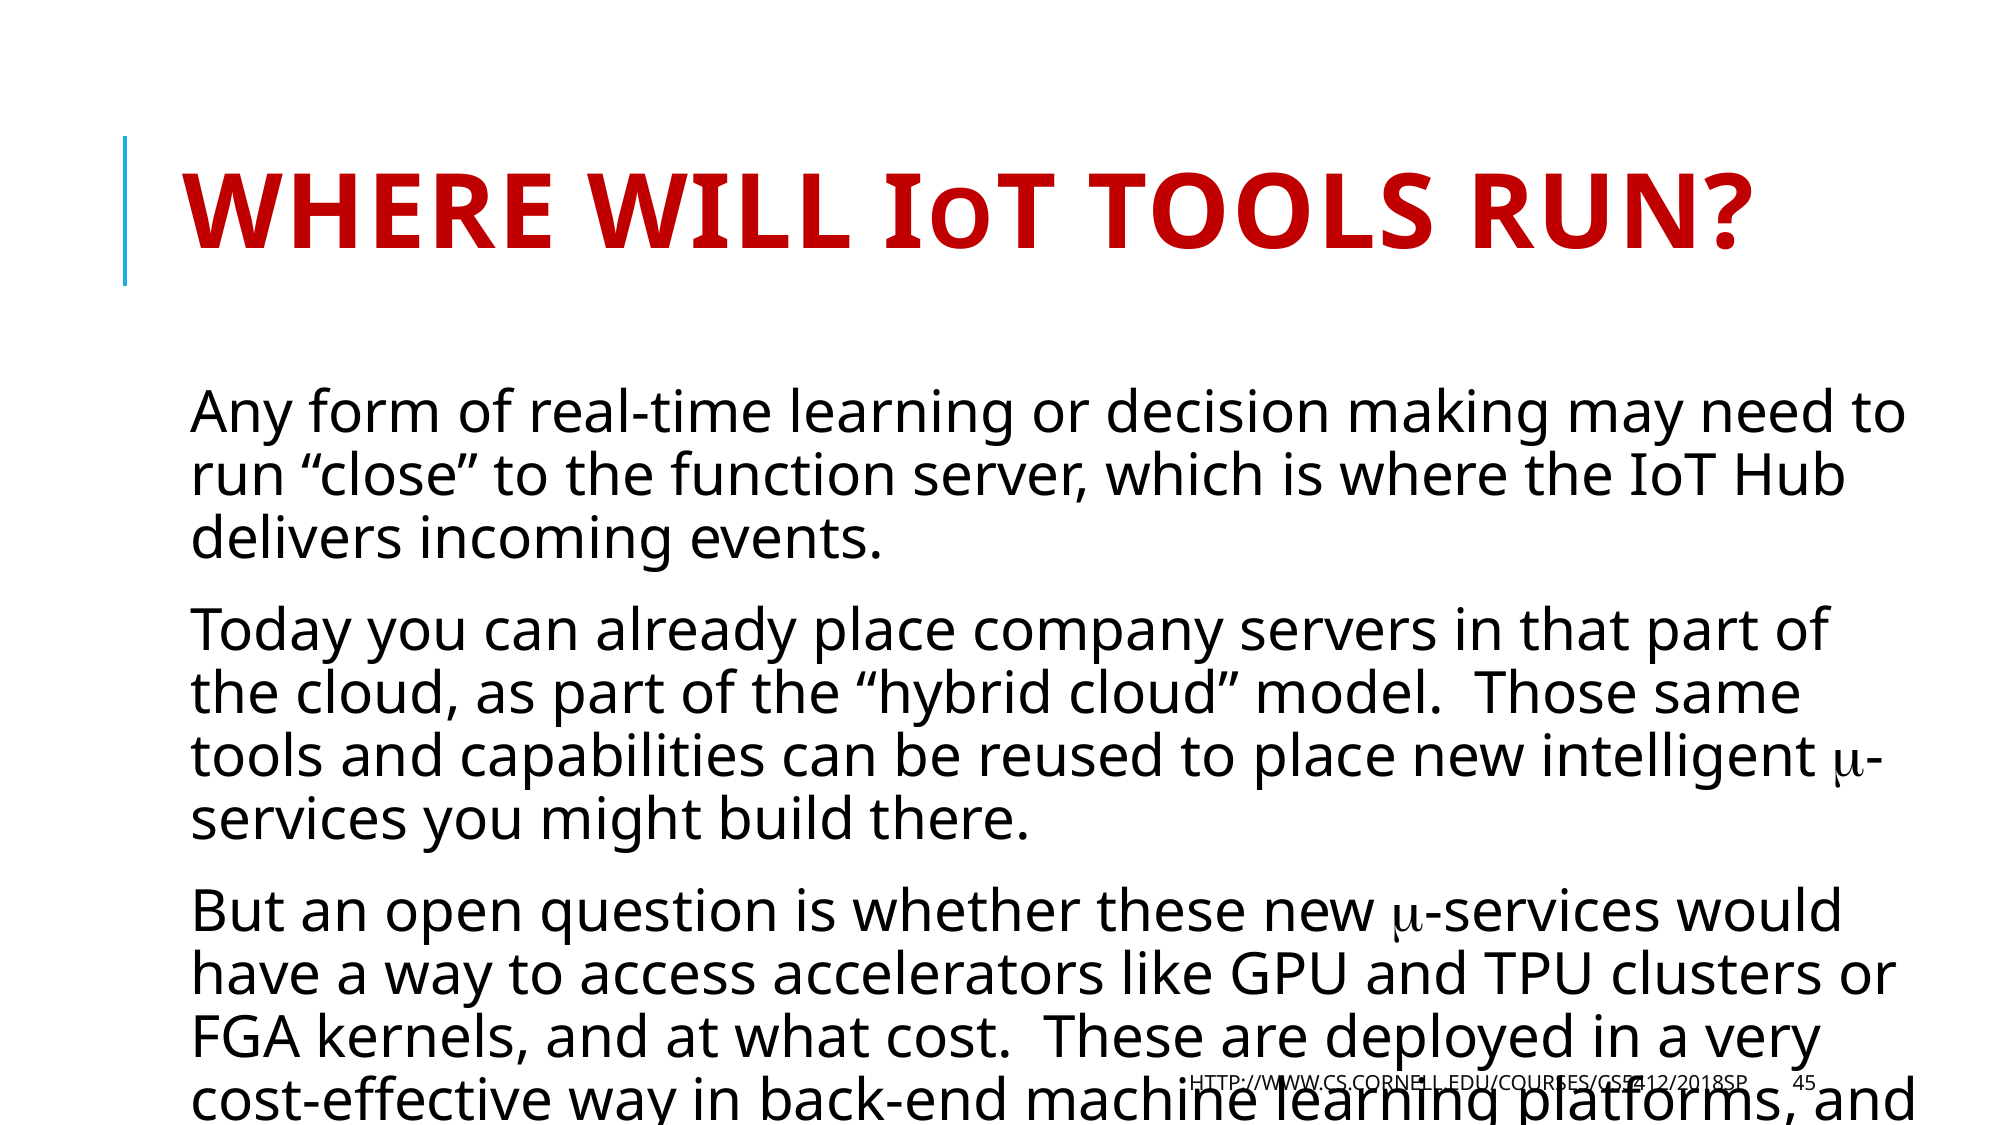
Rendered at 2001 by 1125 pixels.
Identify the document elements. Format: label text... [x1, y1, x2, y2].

list Any form of real-time learning or decision making may need to run “close” to the function server, which is where the IoT Hub delivers incoming events. Today you can already place company servers in that part of the cloud, as part of the “hybrid cloud” model. Those same tools and capabilities can be reused to place new intelligent -services you might build there. But an open question is whether these new -services would have a way to access accelerators like GPU and TPU clusters or FGA kernels, and at what cost. These are deployed in a very cost-effective way in back-end machine learning platforms, and they play big roles there. [168, 375, 1938, 1035]
slide_number 45 [1777, 1061, 1938, 1107]
footer http://www.cs.cornell.edu/courses/cs5412/2018sp [794, 1061, 1763, 1107]
title Where will IoT tools run? [168, 96, 1938, 342]
